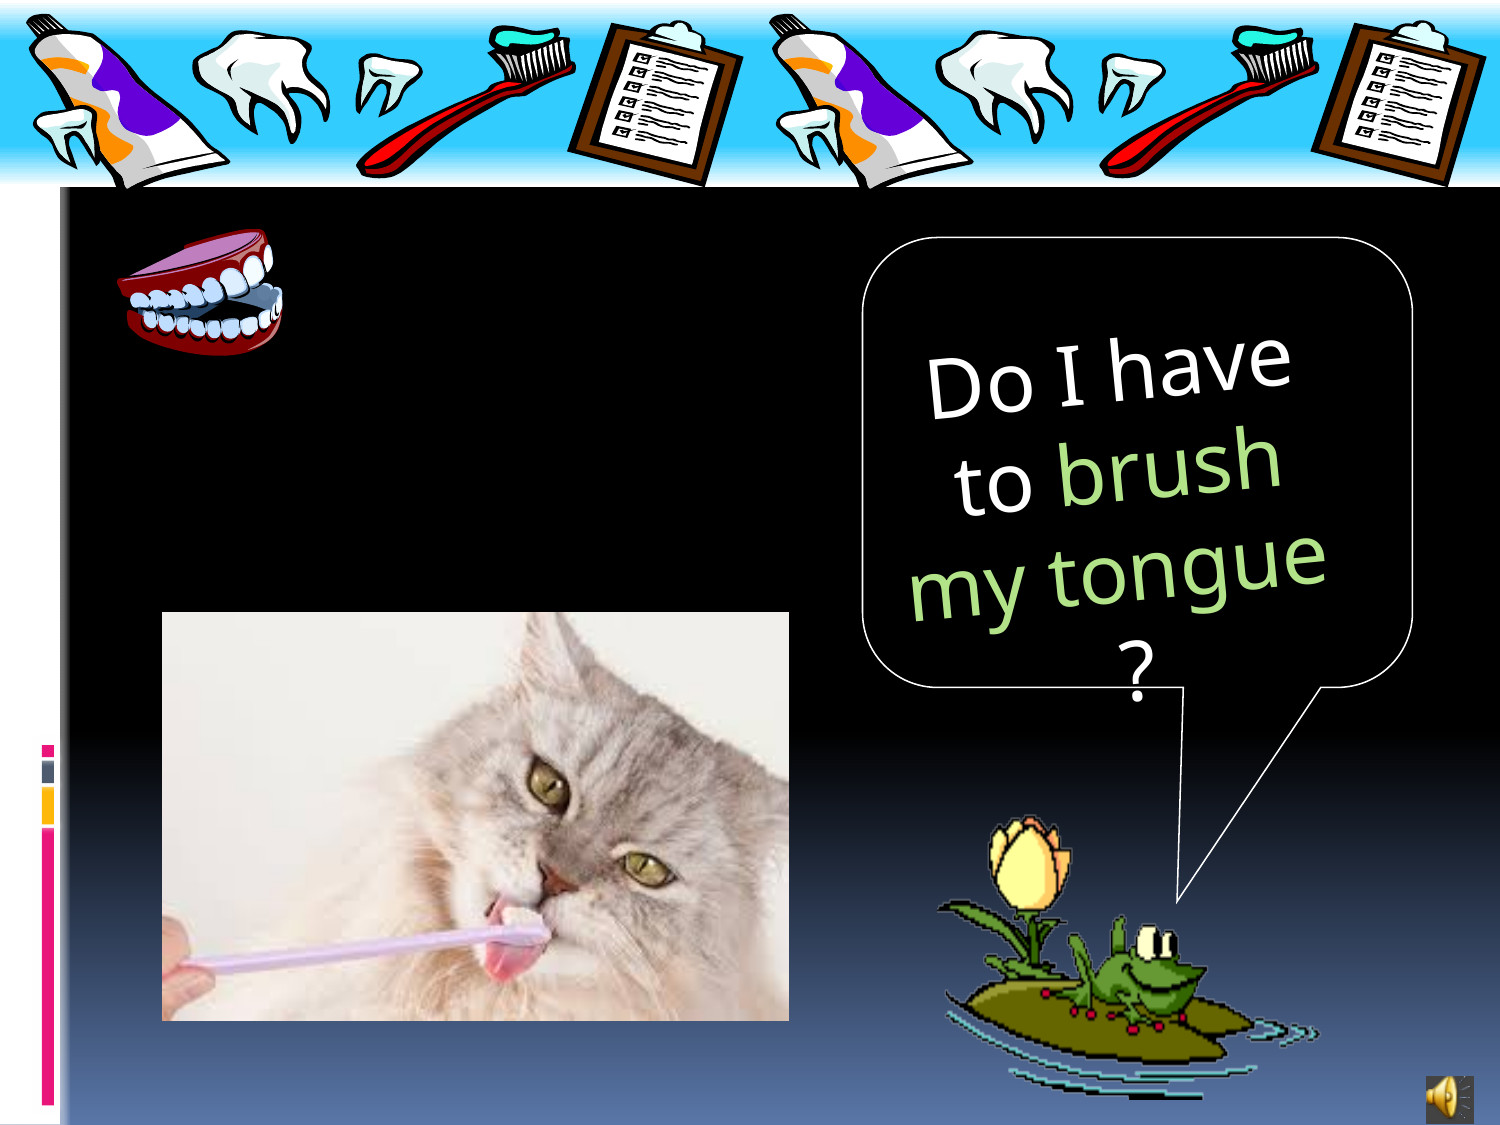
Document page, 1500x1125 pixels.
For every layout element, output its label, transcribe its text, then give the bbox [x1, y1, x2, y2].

picture [0, 0, 1500, 198]
picture [112, 221, 288, 374]
text_box Do I have to brush my tongue ? [860, 287, 1387, 749]
picture [162, 611, 790, 1021]
picture [936, 774, 1346, 1101]
text_box [862, 237, 1413, 672]
text_box [862, 360, 893, 673]
text_box [1180, 709, 1307, 766]
picture [1424, 1074, 1476, 1125]
